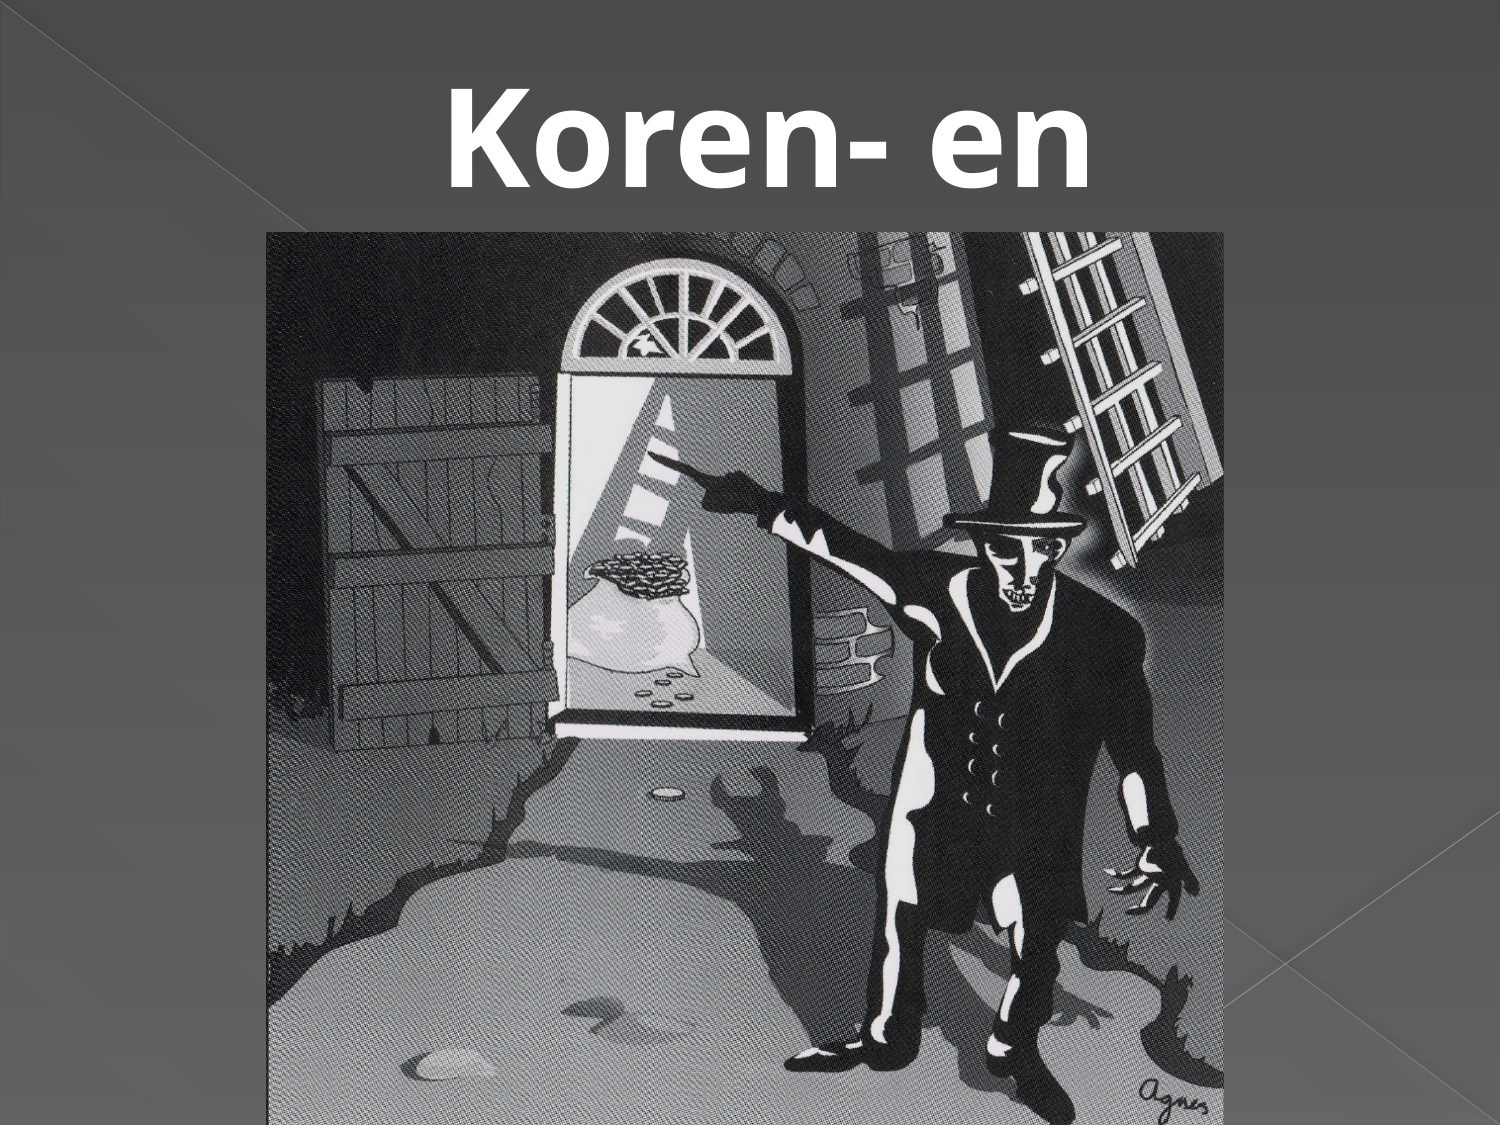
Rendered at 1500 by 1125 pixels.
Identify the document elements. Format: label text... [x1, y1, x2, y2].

picture [266, 232, 1224, 1125]
list Koren- en pelmolen [88, 42, 1439, 793]
